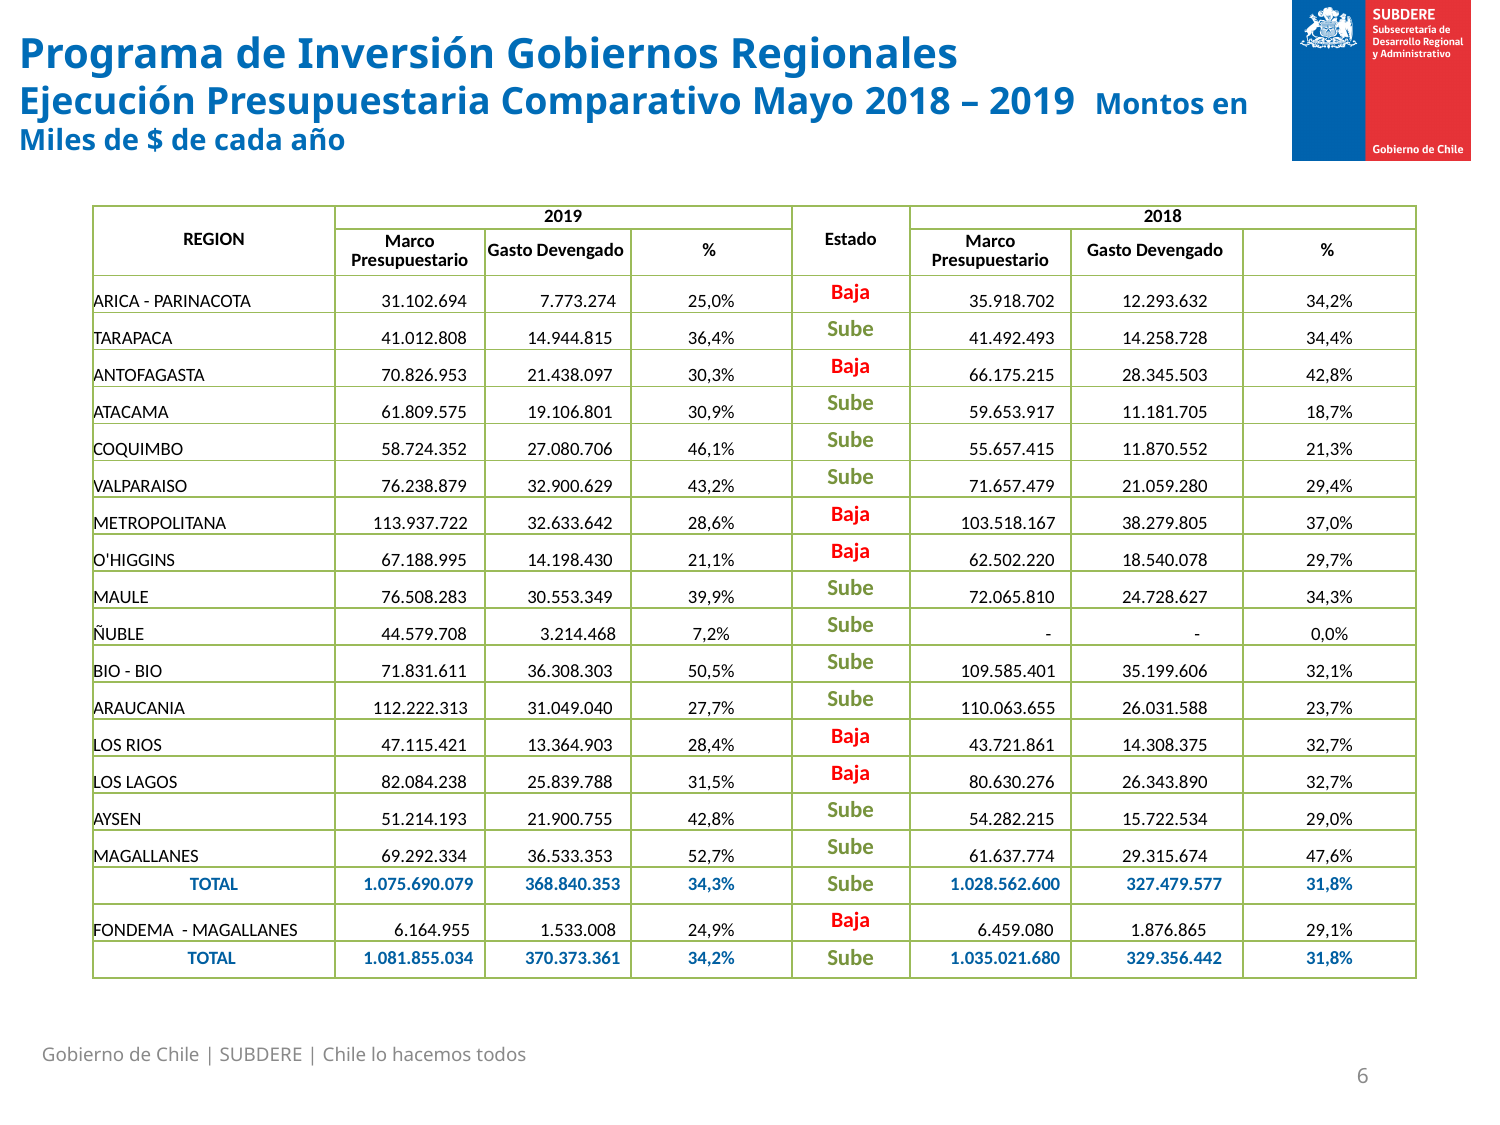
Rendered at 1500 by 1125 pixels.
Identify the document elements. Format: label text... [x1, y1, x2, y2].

table_cell 19.106.801 [486, 387, 630, 423]
table_cell 13.364.903 [486, 720, 630, 755]
table_cell 368.840.353 [486, 868, 630, 903]
table_cell Sube [793, 313, 909, 349]
table_cell 59.653.917 [911, 387, 1070, 423]
table_cell Sube [793, 387, 909, 423]
table_cell 29,4% [1244, 461, 1415, 496]
table_cell - [1072, 609, 1242, 644]
table_cell 43,2% [632, 461, 791, 496]
table_cell FONDEMA - MAGALLANES [94, 905, 334, 940]
table_cell TARAPACA [94, 313, 334, 349]
table_cell 30.553.349 [486, 572, 630, 607]
table_cell 7,2% [632, 609, 791, 644]
table_cell AYSEN [94, 794, 334, 829]
table_cell ARICA - PARINACOTA [94, 276, 334, 312]
table_cell 36.308.303 [486, 646, 630, 681]
table_cell 29,7% [1244, 535, 1415, 570]
title Programa de Inversión Gobiernos Regionales Ejecución Presupuestaria Comparativo Mayo 2018 – 2019 Montos en Miles de $ de cada año [3, 19, 1312, 207]
table_cell 112.222.313 [336, 683, 484, 718]
table_cell LOS LAGOS [94, 757, 334, 792]
table_cell 1.028.562.600 [911, 868, 1070, 903]
table_cell - [911, 609, 1070, 644]
table_cell ATACAMA [94, 387, 334, 423]
table_cell 34,2% [1244, 276, 1415, 312]
table_cell 18,7% [1244, 387, 1415, 423]
table_cell 39,9% [632, 572, 791, 607]
table_header 2019 [336, 207, 791, 228]
slide_number 6 [1033, 1059, 1384, 1092]
table_cell 69.292.334 [336, 831, 484, 866]
table_header REGION [94, 207, 334, 275]
table_cell 1.533.008 [486, 905, 630, 940]
table_cell Sube [793, 609, 909, 644]
table_cell 34,2% [632, 942, 791, 977]
table_cell 34,4% [1244, 313, 1415, 349]
table_cell 37,0% [1244, 498, 1415, 533]
table_cell 47.115.421 [336, 720, 484, 755]
table_cell 31.102.694 [336, 276, 484, 312]
table_cell 6.459.080 [911, 905, 1070, 940]
table_cell ÑUBLE [94, 609, 334, 644]
table_cell % [1244, 230, 1415, 275]
table_cell 21,3% [1244, 424, 1415, 460]
table_cell Marco Presupuestario [336, 230, 484, 275]
table_cell MAULE [94, 572, 334, 607]
table_cell 31,8% [1244, 868, 1415, 903]
table_cell Sube [793, 572, 909, 607]
table_cell 41.492.493 [911, 313, 1070, 349]
table_cell Sube [793, 942, 909, 977]
table_cell 32,7% [1244, 757, 1415, 792]
table_cell LOS RIOS [94, 720, 334, 755]
picture [1292, 0, 1471, 161]
table_cell 76.508.283 [336, 572, 484, 607]
table_cell 34,3% [632, 868, 791, 903]
text_box Gobierno de Chile | SUBDERE | Chile lo hacemos todos [27, 1034, 999, 1076]
table_cell 35.918.702 [911, 276, 1070, 312]
table_cell 3.214.468 [486, 609, 630, 644]
table_cell 27.080.706 [486, 424, 630, 460]
table_cell 38.279.805 [1072, 498, 1242, 533]
table_cell 55.657.415 [911, 424, 1070, 460]
table_cell 31,8% [1244, 942, 1415, 977]
table_cell 1.081.855.034 [336, 942, 484, 977]
table_cell MAGALLANES [94, 831, 334, 866]
table_cell 1.876.865 [1072, 905, 1242, 940]
table_cell 41.012.808 [336, 313, 484, 349]
table_cell 67.188.995 [336, 535, 484, 570]
table_cell 61.637.774 [911, 831, 1070, 866]
table_cell 71.831.611 [336, 646, 484, 681]
table_cell ARAUCANIA [94, 683, 334, 718]
table_cell Sube [793, 424, 909, 460]
table_cell 24,9% [632, 905, 791, 940]
table_cell METROPOLITANA [94, 498, 334, 533]
table_cell 30,9% [632, 387, 791, 423]
table_cell 50,5% [632, 646, 791, 681]
table_cell BIO - BIO [94, 646, 334, 681]
table_cell 12.293.632 [1072, 276, 1242, 312]
table_cell 18.540.078 [1072, 535, 1242, 570]
table_cell 62.502.220 [911, 535, 1070, 570]
table_cell 7.773.274 [486, 276, 630, 312]
table_cell Baja [793, 350, 909, 386]
table_cell 27,7% [632, 683, 791, 718]
table_cell 82.084.238 [336, 757, 484, 792]
table_cell TOTAL [94, 868, 334, 903]
table_cell COQUIMBO [94, 424, 334, 460]
table_cell 31,5% [632, 757, 791, 792]
table_cell 42,8% [1244, 350, 1415, 386]
table_cell 52,7% [632, 831, 791, 866]
table_cell 0,0% [1244, 609, 1415, 644]
table_cell 31.049.040 [486, 683, 630, 718]
table_cell 54.282.215 [911, 794, 1070, 829]
table_cell TOTAL [94, 942, 334, 977]
table_cell 21.059.280 [1072, 461, 1242, 496]
table_cell 32,7% [1244, 720, 1415, 755]
table_cell 30,3% [632, 350, 791, 386]
table_cell Gasto Devengado [486, 230, 630, 275]
table_cell Baja [793, 498, 909, 533]
table_cell 1.075.690.079 [336, 868, 484, 903]
table_cell 110.063.655 [911, 683, 1070, 718]
table_cell ANTOFAGASTA [94, 350, 334, 386]
table_cell 370.373.361 [486, 942, 630, 977]
table_cell 11.181.705 [1072, 387, 1242, 423]
table_cell Baja [793, 276, 909, 312]
table_cell Baja [793, 720, 909, 755]
table_cell 6.164.955 [336, 905, 484, 940]
table_cell 327.479.577 [1072, 868, 1242, 903]
table_cell 14.944.815 [486, 313, 630, 349]
table_cell % [632, 230, 791, 275]
table_cell 32.900.629 [486, 461, 630, 496]
table_cell 72.065.810 [911, 572, 1070, 607]
table_cell 80.630.276 [911, 757, 1070, 792]
table_cell 28.345.503 [1072, 350, 1242, 386]
table_cell 51.214.193 [336, 794, 484, 829]
table_cell Baja [793, 535, 909, 570]
table_header Estado [793, 207, 909, 275]
table_cell O'HIGGINS [94, 535, 334, 570]
table_cell 34,3% [1244, 572, 1415, 607]
table_cell 29,1% [1244, 905, 1415, 940]
table_cell 15.722.534 [1072, 794, 1242, 829]
table_cell 76.238.879 [336, 461, 484, 496]
table_cell 35.199.606 [1072, 646, 1242, 681]
table_cell 21,1% [632, 535, 791, 570]
table_cell Sube [793, 794, 909, 829]
table_cell Sube [793, 868, 909, 903]
table_cell 28,4% [632, 720, 791, 755]
table_cell Sube [793, 831, 909, 866]
table_cell 29.315.674 [1072, 831, 1242, 866]
table_cell Sube [793, 461, 909, 496]
table_cell 28,6% [632, 498, 791, 533]
table_cell 43.721.861 [911, 720, 1070, 755]
table_cell 11.870.552 [1072, 424, 1242, 460]
table_cell Gasto Devengado [1072, 230, 1242, 275]
table_cell 25,0% [632, 276, 791, 312]
table_cell 26.031.588 [1072, 683, 1242, 718]
table_cell 103.518.167 [911, 498, 1070, 533]
table_cell 329.356.442 [1072, 942, 1242, 977]
table_cell 44.579.708 [336, 609, 484, 644]
table_cell 21.438.097 [486, 350, 630, 386]
table_cell 70.826.953 [336, 350, 484, 386]
table_cell VALPARAISO [94, 461, 334, 496]
table_cell 66.175.215 [911, 350, 1070, 386]
table_cell Sube [793, 646, 909, 681]
table_cell 42,8% [632, 794, 791, 829]
table_cell 58.724.352 [336, 424, 484, 460]
table_cell 24.728.627 [1072, 572, 1242, 607]
table_cell 14.308.375 [1072, 720, 1242, 755]
table_header 2018 [911, 207, 1415, 228]
table_cell 36,4% [632, 313, 791, 349]
table_cell 36.533.353 [486, 831, 630, 866]
table_cell 23,7% [1244, 683, 1415, 718]
table_cell 61.809.575 [336, 387, 484, 423]
table_cell 109.585.401 [911, 646, 1070, 681]
table_cell 21.900.755 [486, 794, 630, 829]
table_cell 47,6% [1244, 831, 1415, 866]
table_cell 14.198.430 [486, 535, 630, 570]
table_cell 25.839.788 [486, 757, 630, 792]
table_cell 32,1% [1244, 646, 1415, 681]
table_cell Baja [793, 757, 909, 792]
table_cell 1.035.021.680 [911, 942, 1070, 977]
table_cell Sube [793, 683, 909, 718]
table_cell 71.657.479 [911, 461, 1070, 496]
table_cell Marco Presupuestario [911, 230, 1070, 275]
table_cell 113.937.722 [336, 498, 484, 533]
table_cell 14.258.728 [1072, 313, 1242, 349]
table_cell 29,0% [1244, 794, 1415, 829]
table_cell 32.633.642 [486, 498, 630, 533]
table_cell 46,1% [632, 424, 791, 460]
table_cell Baja [793, 905, 909, 940]
table_cell 26.343.890 [1072, 757, 1242, 792]
